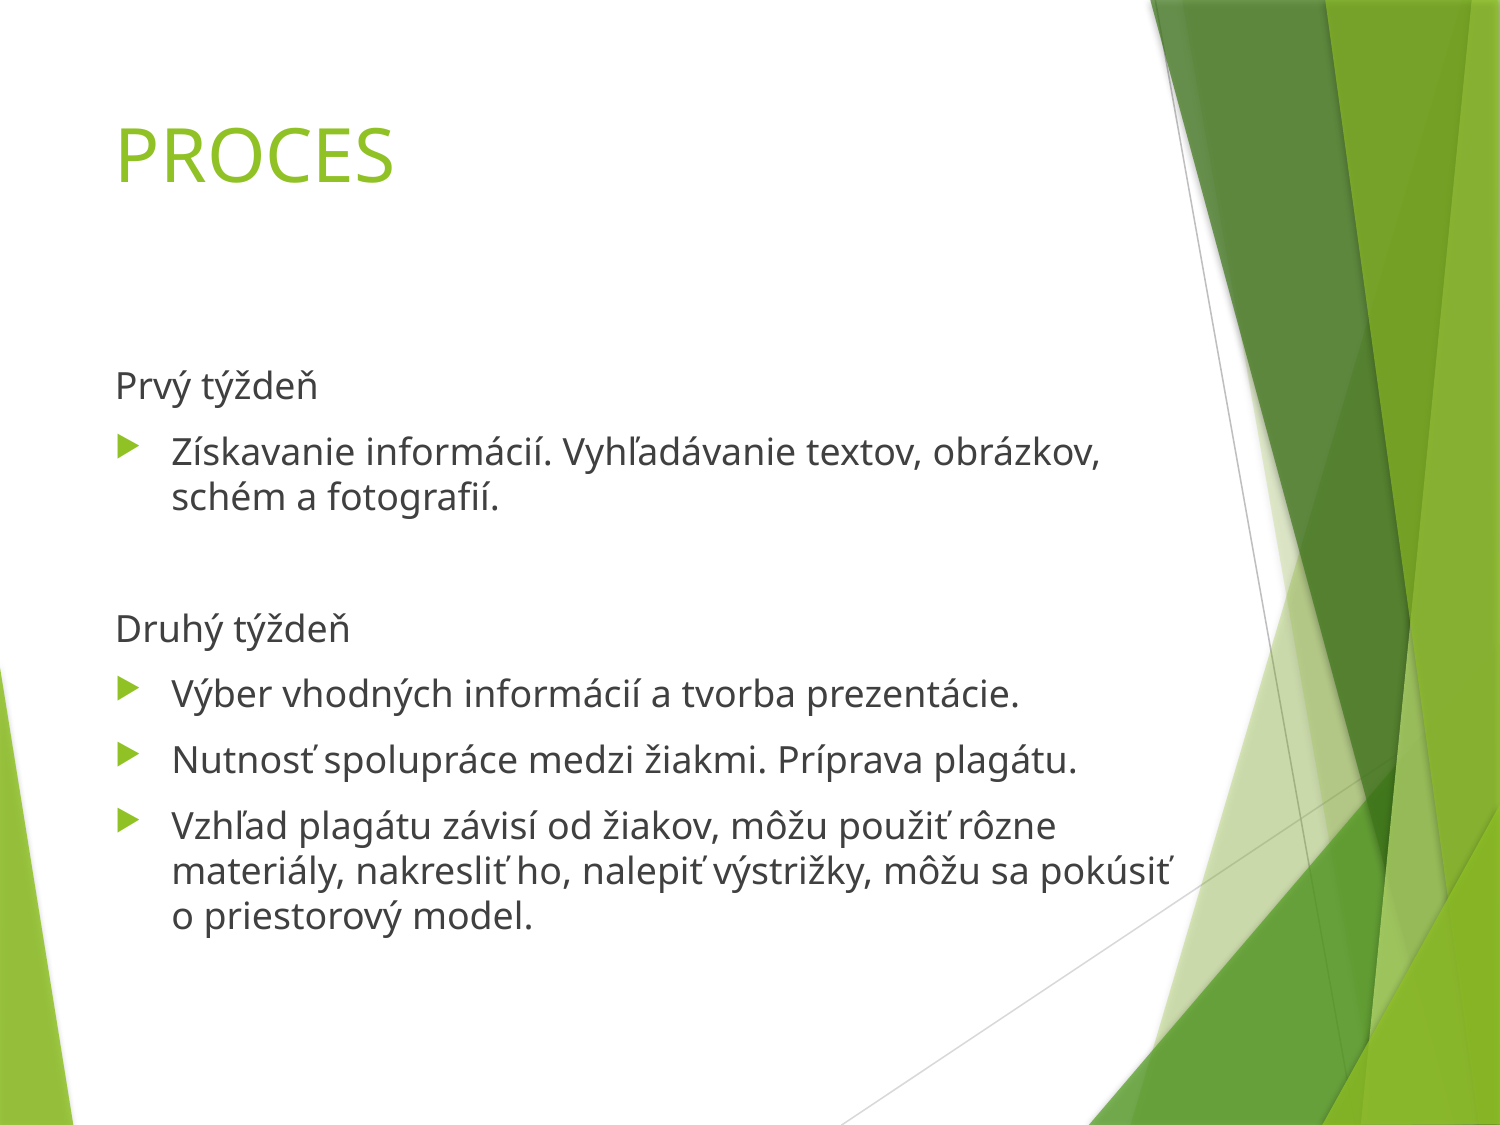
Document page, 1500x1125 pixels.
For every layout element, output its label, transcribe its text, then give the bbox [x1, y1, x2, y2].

title PROCES [99, 99, 1142, 317]
list Prvý týždeň Získavanie informácií. Vyhľadávanie textov, obrázkov, schém a fotografií. Druhý týždeň Výber vhodných informácií a tvorba prezentácie. Nutnosť spolupráce medzi žiakmi. Príprava plagátu. Vzhľad plagátu závisí od žiakov, môžu použiť rôzne materiály, nakresliť ho, nalepiť výstrižky, môžu sa pokúsiť o priestorový model. [99, 354, 1199, 992]
